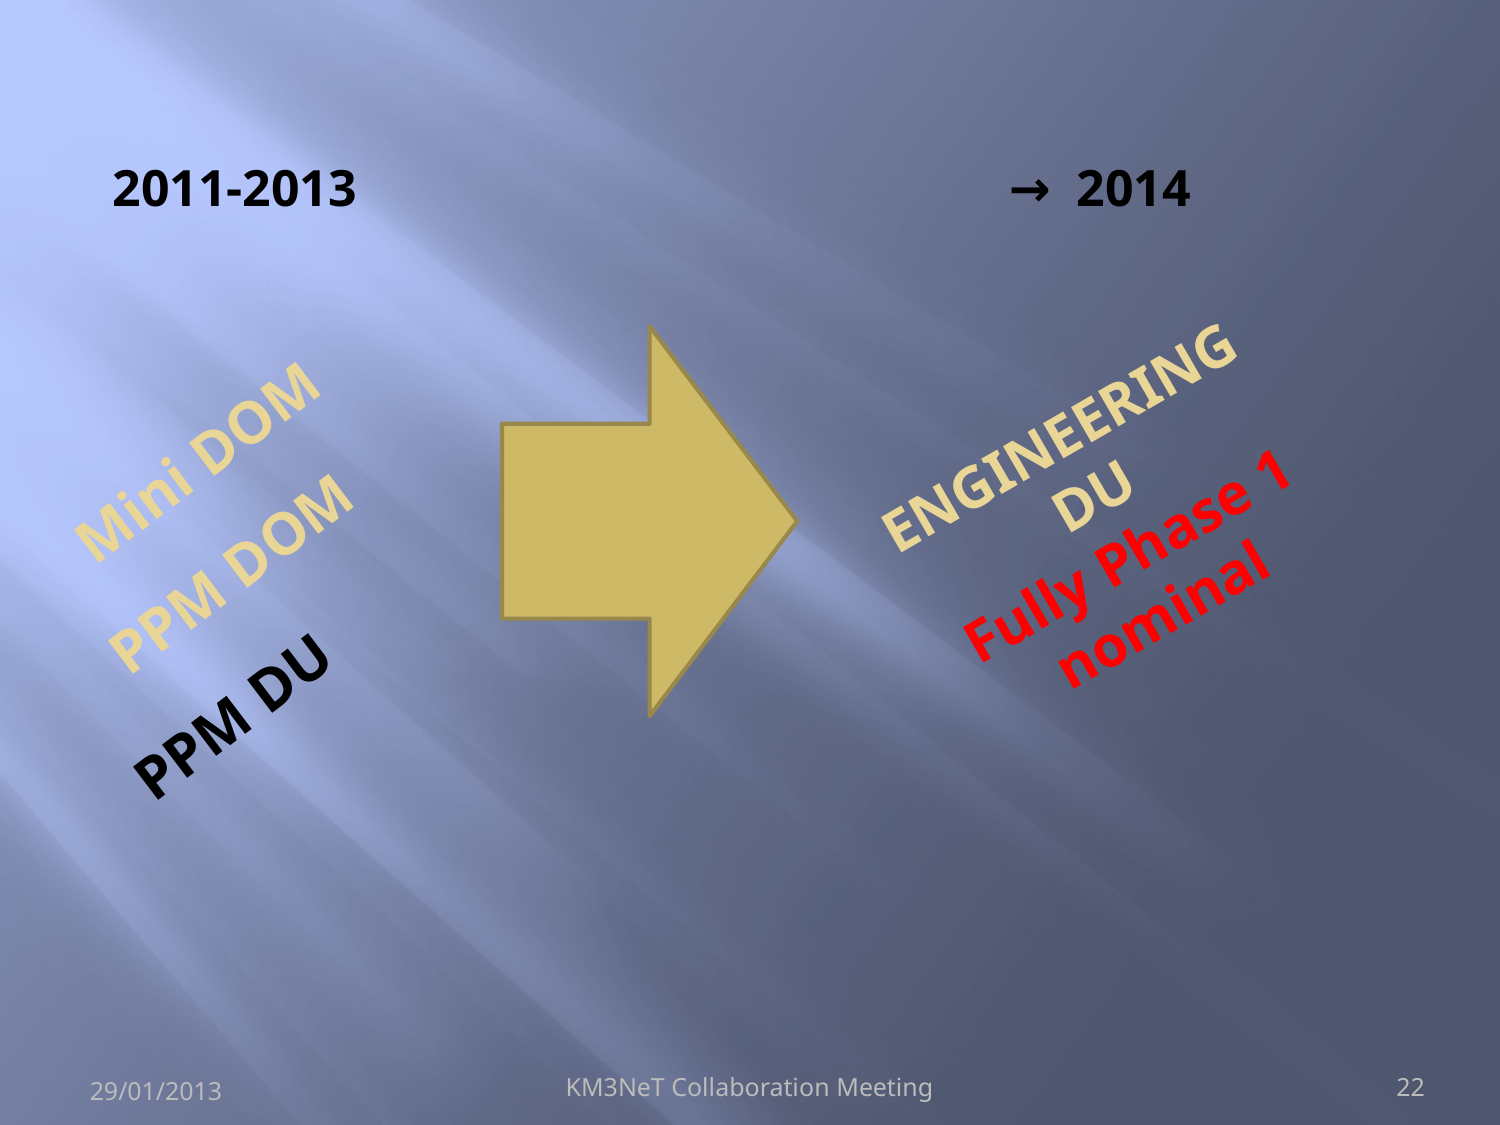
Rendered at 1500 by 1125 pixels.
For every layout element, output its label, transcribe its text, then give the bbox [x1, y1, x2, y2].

text_box 2011-2013 [98, 148, 372, 224]
text_box → 2014 [994, 148, 1206, 224]
text_box Mini DOM [29, 303, 375, 610]
slide_number 22 [1299, 1052, 1425, 1113]
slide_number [75, 1052, 425, 1113]
footer KM3NeT Collaboration Meeting [512, 1052, 988, 1113]
title PPM DU [88, 588, 387, 846]
text_box ENGINEERING DU Fully Phase 1 nominal [843, 286, 1376, 763]
text_box PPM DOM [53, 441, 396, 728]
text_box [499, 324, 799, 719]
